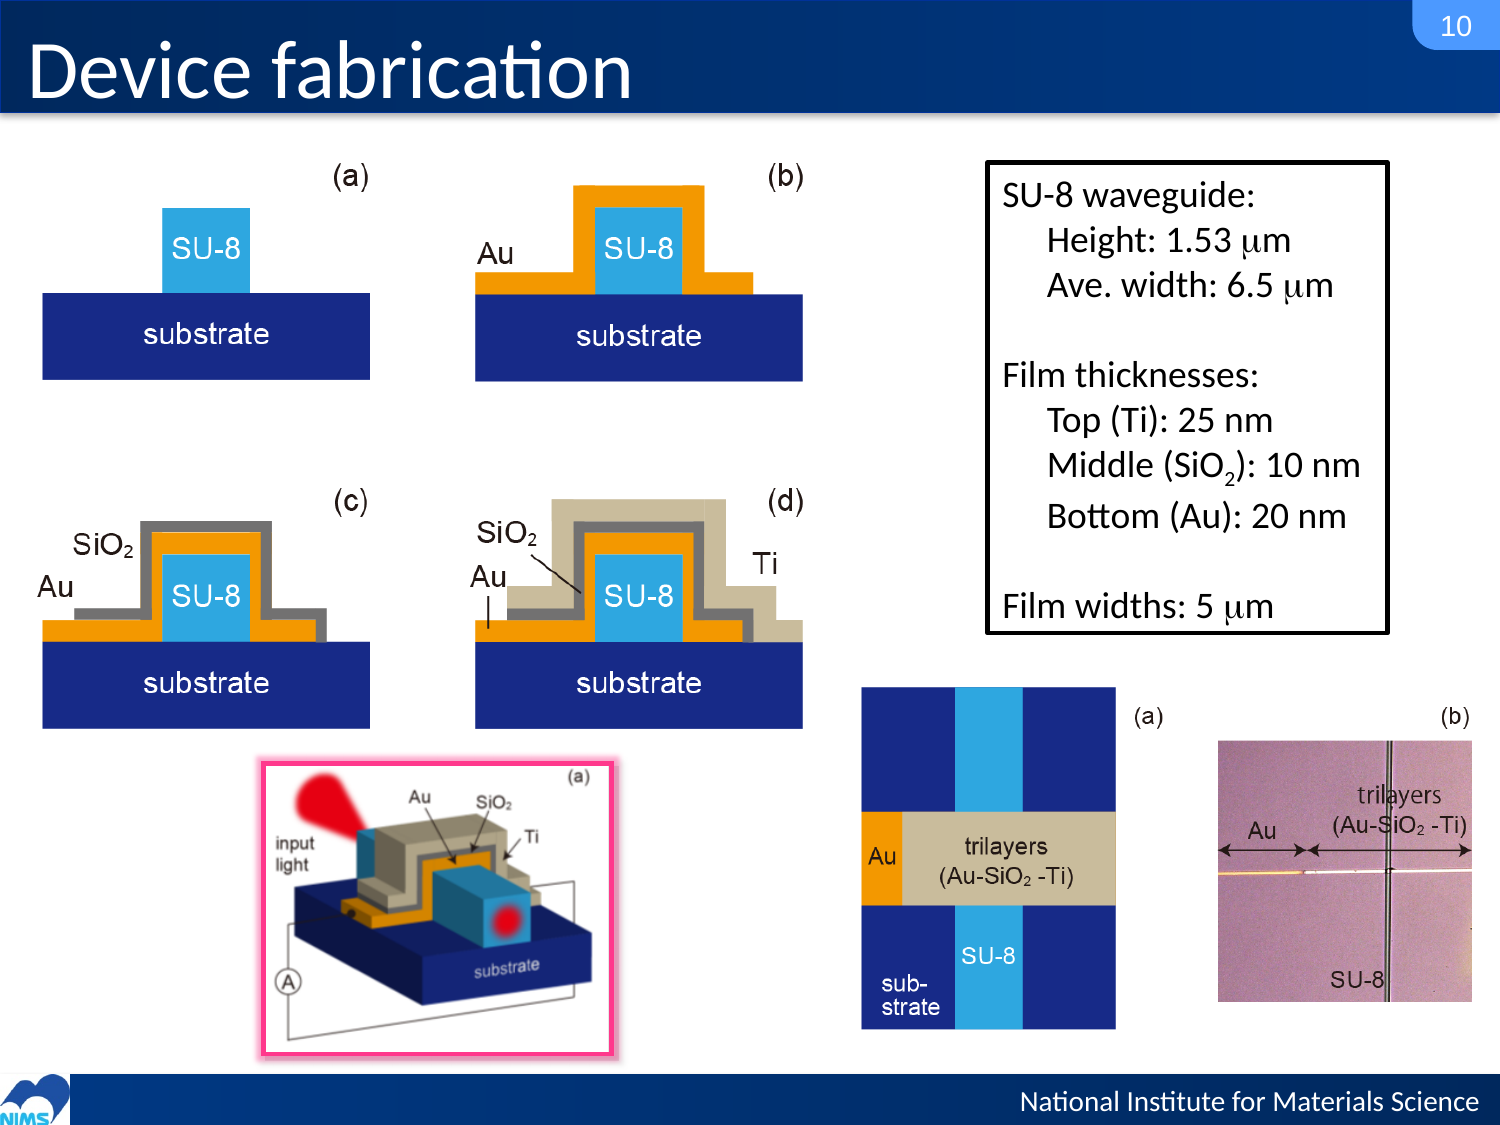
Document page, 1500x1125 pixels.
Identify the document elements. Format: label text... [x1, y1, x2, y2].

slide_number 10 [1412, 0, 1500, 50]
picture [265, 765, 610, 1052]
text_box SU-8 waveguide: Height: 1.53 m Ave. width: 6.5 m Film thicknesses: Top (Ti): 25 nm Middle (SiO2): 10 nm Bottom (Au): 20 nm Film widths: 5 m [985, 160, 1390, 635]
picture [0, 1074, 70, 1125]
picture [24, 149, 826, 745]
title Device fabrication [12, 7, 1363, 113]
picture [849, 674, 1493, 1050]
